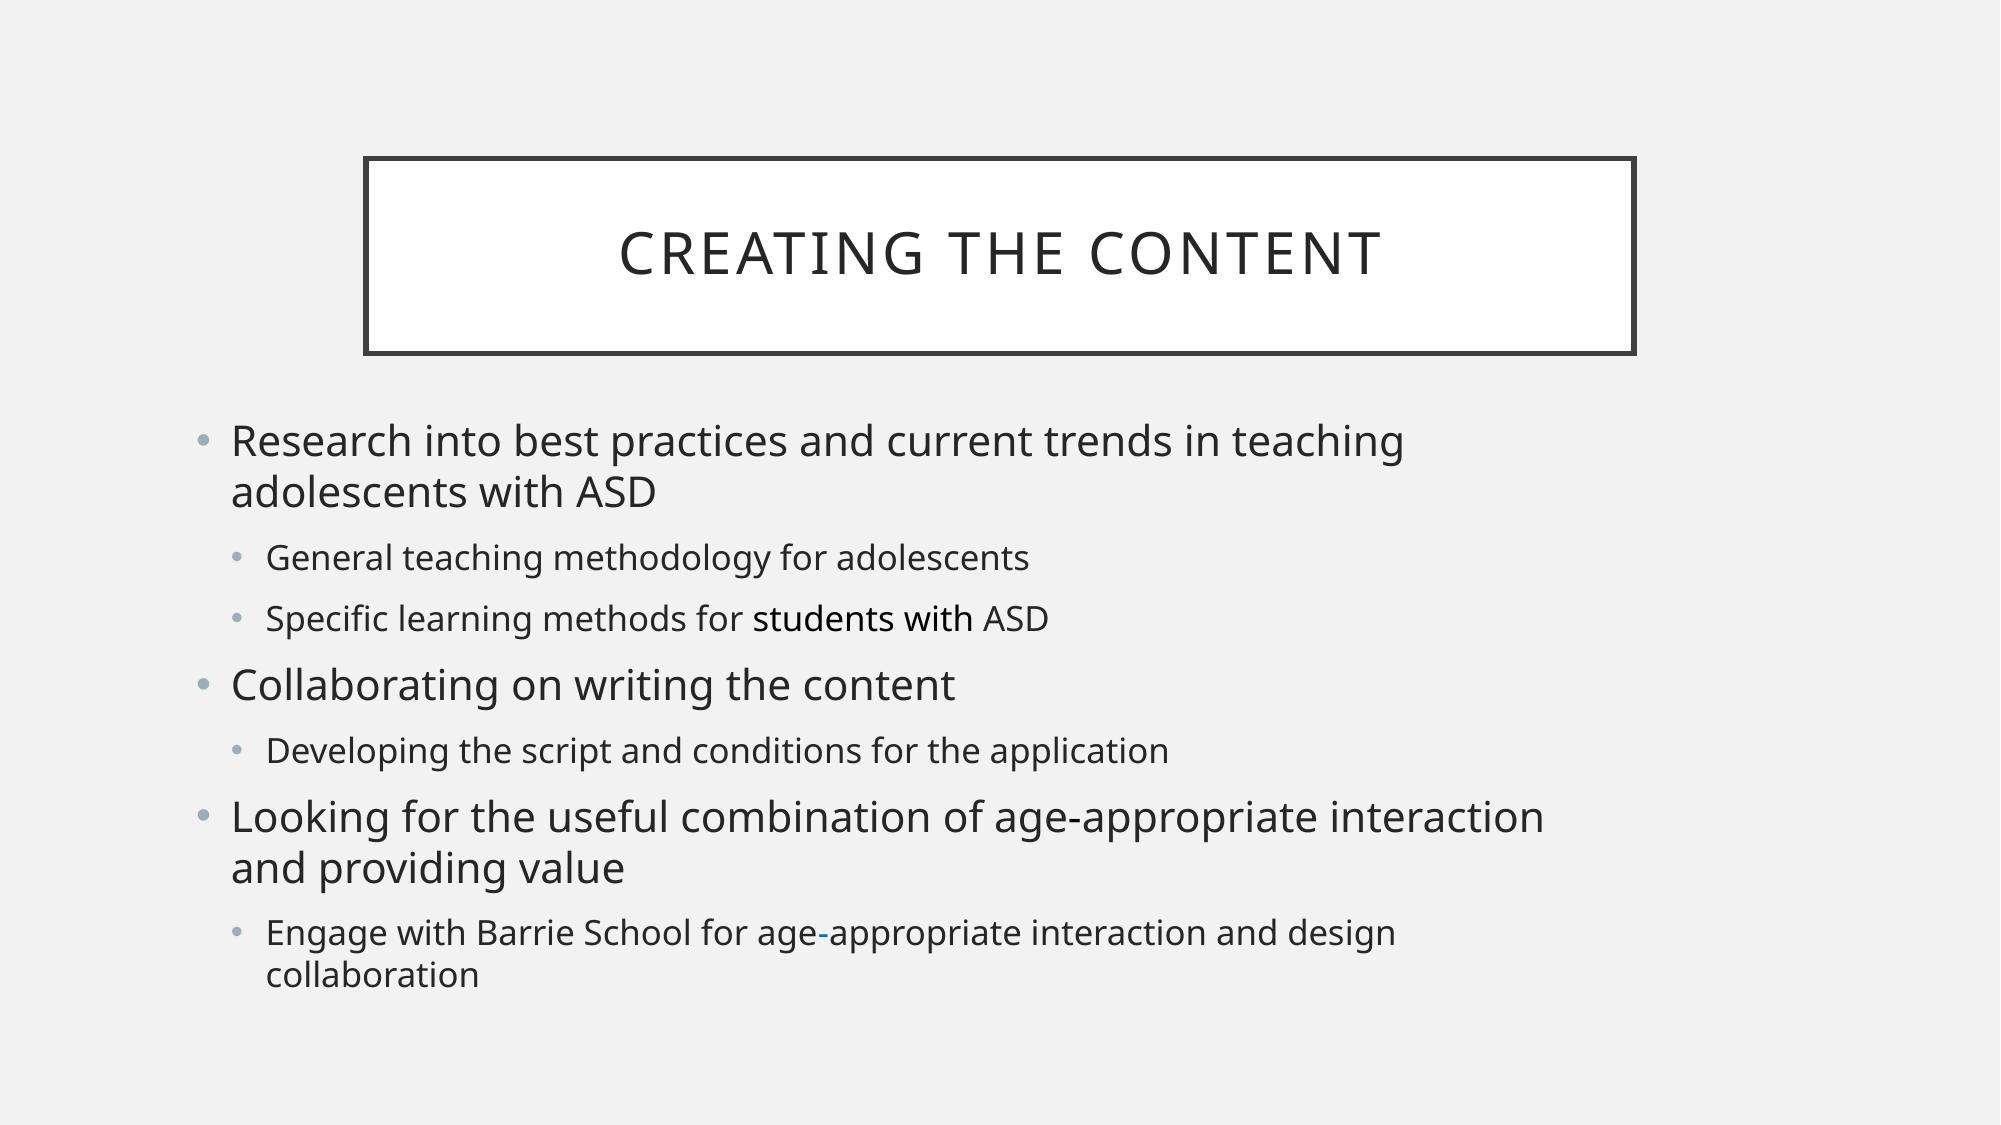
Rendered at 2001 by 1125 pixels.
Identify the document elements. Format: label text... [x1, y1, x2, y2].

list Research into best practices and current trends in teaching adolescents with ASD General teaching methodology for adolescents Specific learning methods for students with ASD Collaborating on writing the content Developing the script and conditions for the application Looking for the useful combination of age-appropriate interaction and providing value Engage with Barrie School for age-appropriate interaction and design collaboration [180, 406, 1634, 1004]
title Creating the Content [363, 156, 1637, 356]
